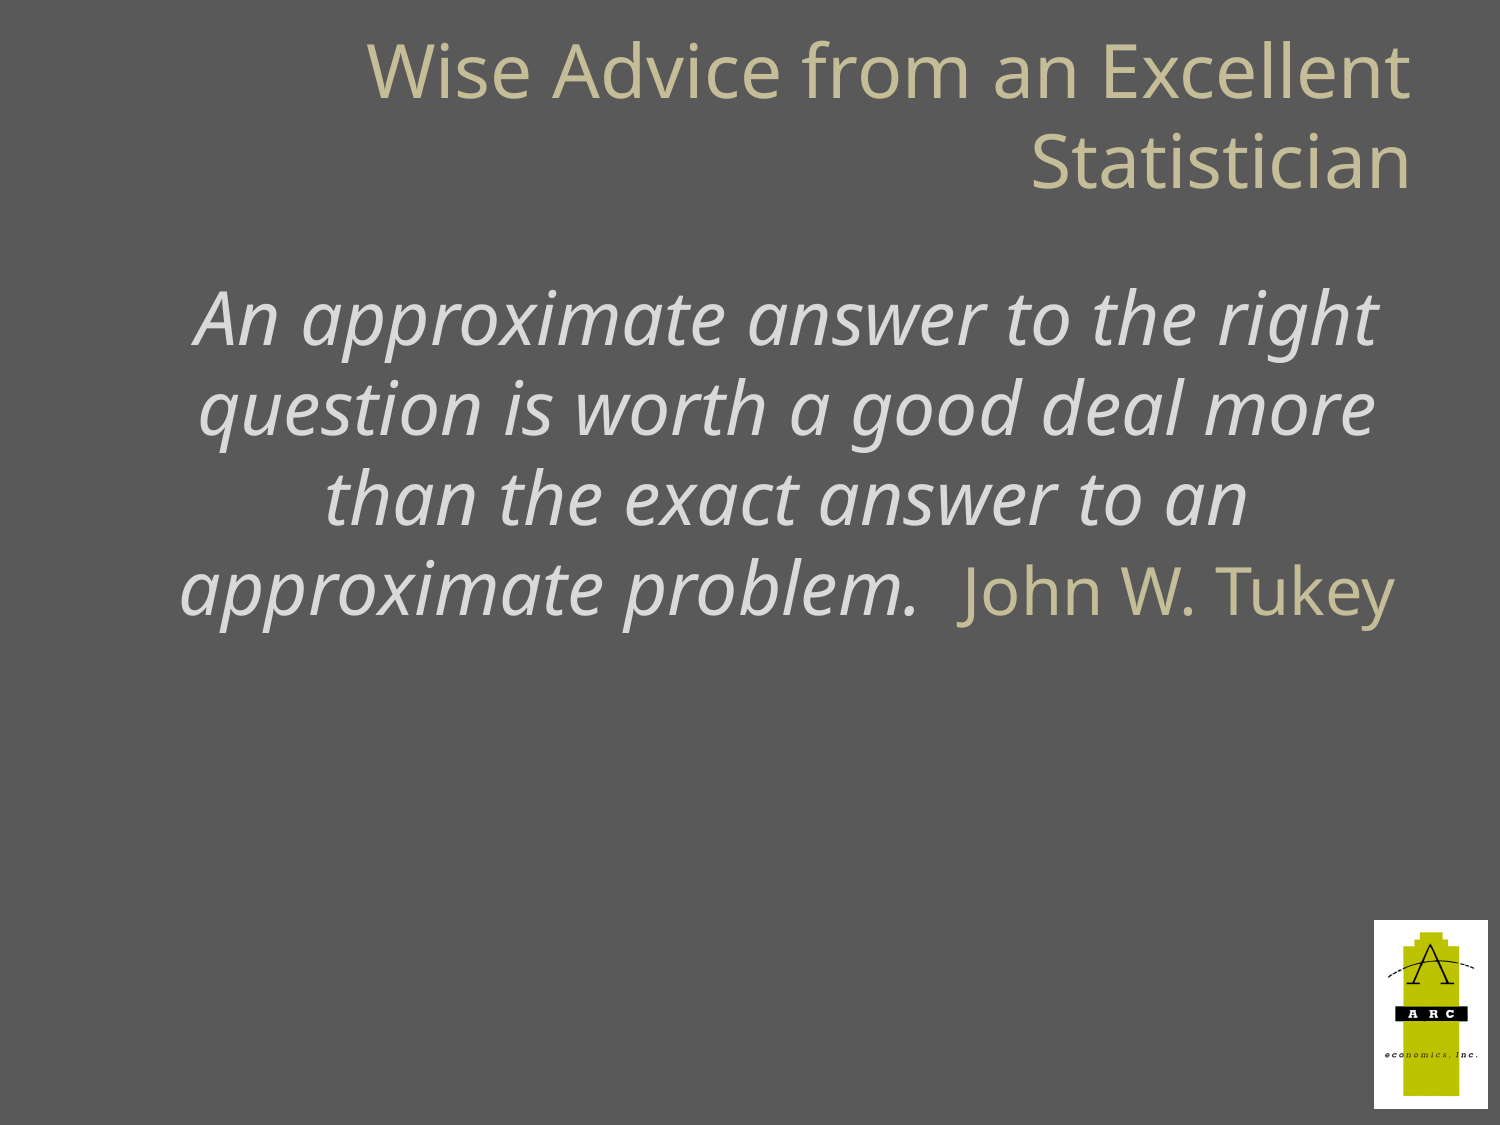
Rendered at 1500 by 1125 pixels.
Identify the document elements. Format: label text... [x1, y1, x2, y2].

list An approximate answer to the right question is worth a good deal more than the exact answer to an approximate problem. John W. Tukey [162, 262, 1413, 1075]
title Wise Advice from an Excellent Statistician [240, 50, 1428, 238]
picture [1374, 920, 1488, 1109]
